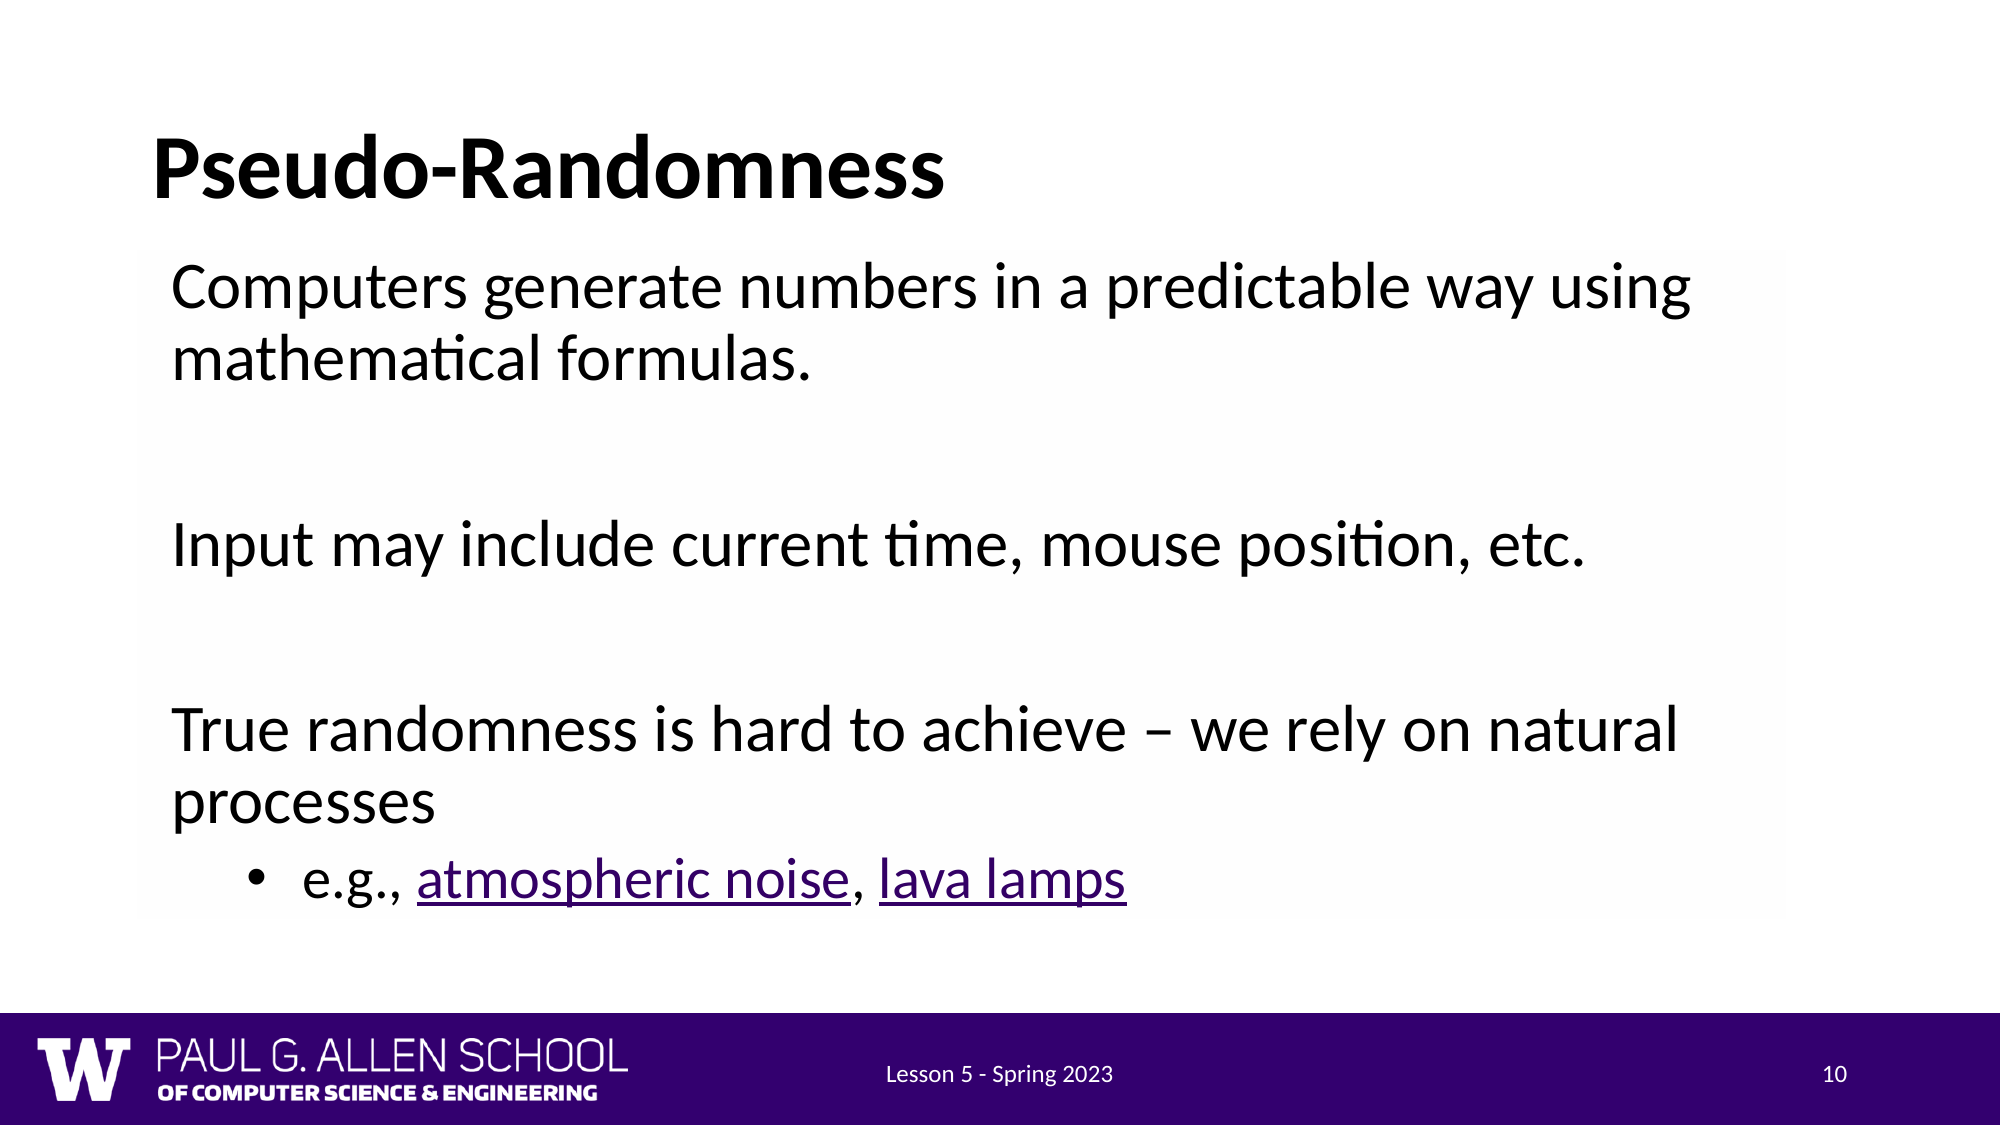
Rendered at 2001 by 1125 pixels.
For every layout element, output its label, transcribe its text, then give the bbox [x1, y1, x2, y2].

footer Lesson 5 - Spring 2023 [662, 1042, 1338, 1103]
title Pseudo-Randomness [137, 59, 1863, 278]
list Computers generate numbers in a predictable way using mathematical formulas. Input may include current time, mouse position, etc. True randomness is hard to achieve – we rely on natural processes e.g., atmospheric noise, lava lamps [137, 250, 1786, 919]
picture [0, 1013, 2000, 1125]
slide_number 10 [1412, 1042, 1863, 1103]
